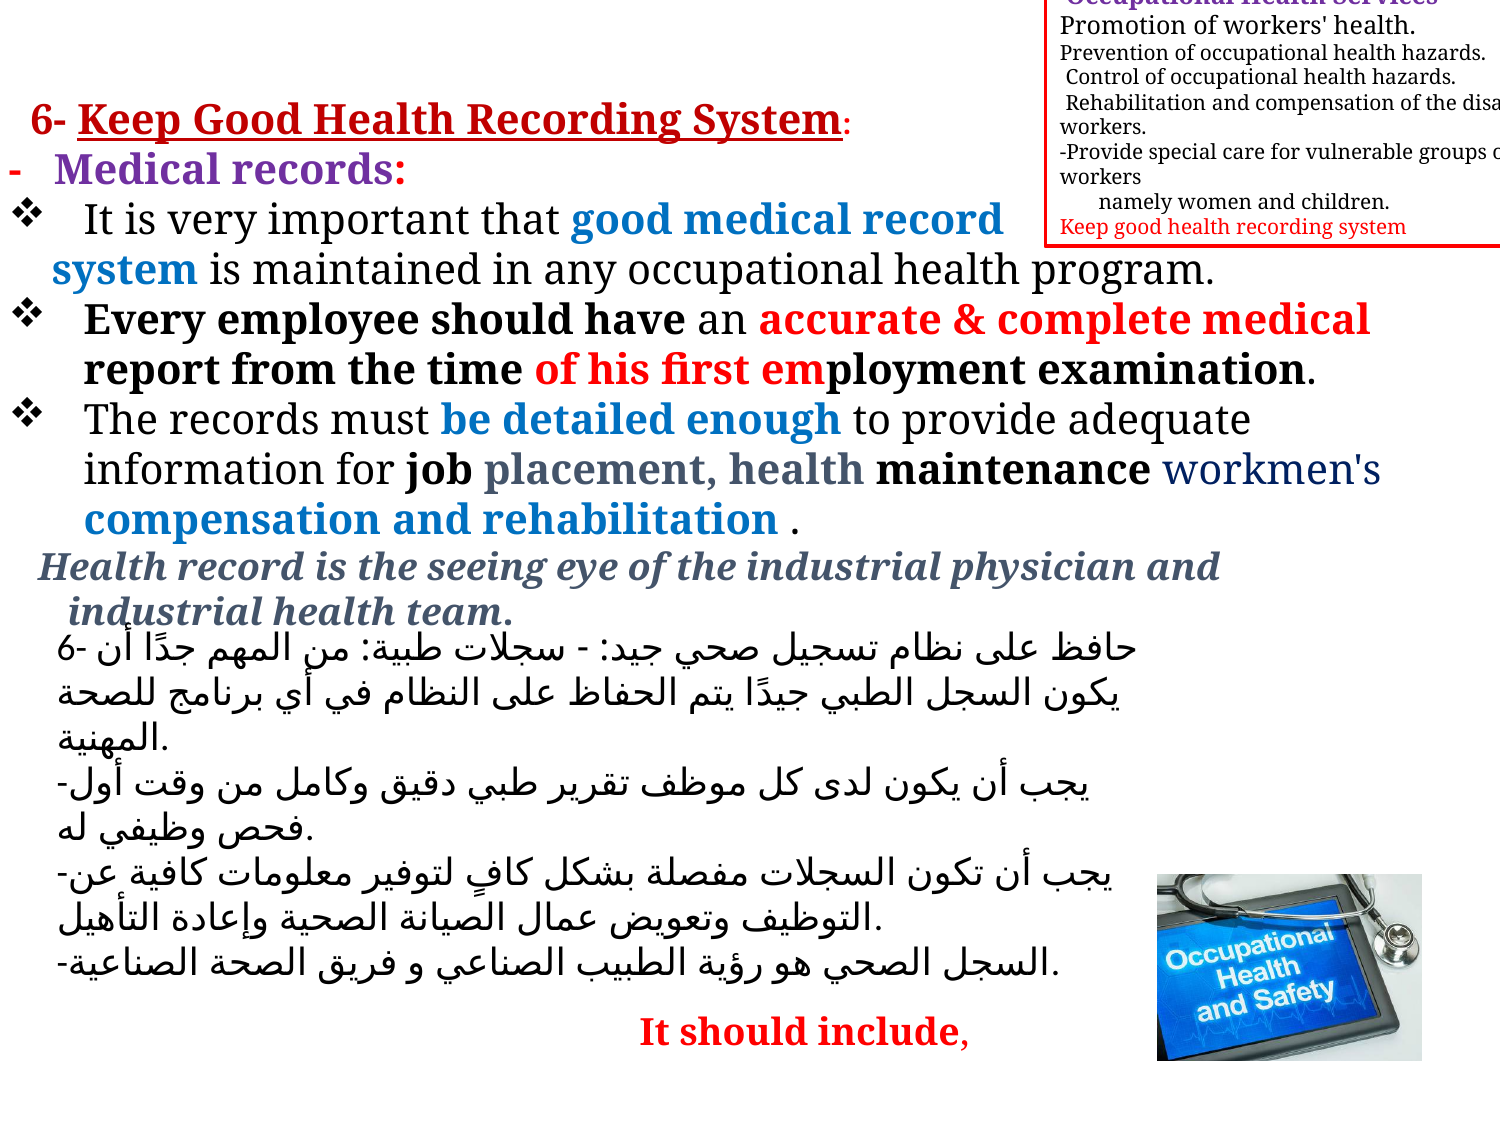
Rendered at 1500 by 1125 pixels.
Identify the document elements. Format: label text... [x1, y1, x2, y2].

text_box Occupational Health Services Promotion of workers' health. Prevention of occupational health hazards. Control of occupational health hazards. Rehabilitation and compensation of the disabled workers. -Provide special care for vulnerable groups of workers namely women and children. Keep good health recording system [1045, 0, 1500, 85]
text_box 6- حافظ على نظام تسجيل صحي جيد: - سجلات طبية: من المهم جدًا أن يكون السجل الطبي جيدًا يتم الحفاظ على النظام في أي برنامج للصحة المهنية. -يجب أن يكون لدى كل موظف تقرير طبي دقيق وكامل من وقت أول فحص وظيفي له. -يجب أن تكون السجلات مفصلة بشكل كافٍ لتوفير معلومات كافية عن التوظيف وتعويض عمال الصيانة الصحية وإعادة التأهيل. -السجل الصحي هو رؤية الطبيب الصناعي و فريق الصحة الصناعية. [41, 615, 1187, 991]
picture [1157, 874, 1422, 1061]
text_box 6- Keep Good Health Recording System: - Medical records: It is very important that good medical record system is maintained in any occupational health program. Every employee should have an accurate & complete medical report from the time of his first employment examination. The records must be detailed enough to provide adequate information for job placement, health maintenance workmen's compensation and rehabilitation . Health record is the seeing eye of the industrial physician and industrial health team. [0, 85, 1500, 641]
text_box It should include, [624, 1000, 995, 1061]
